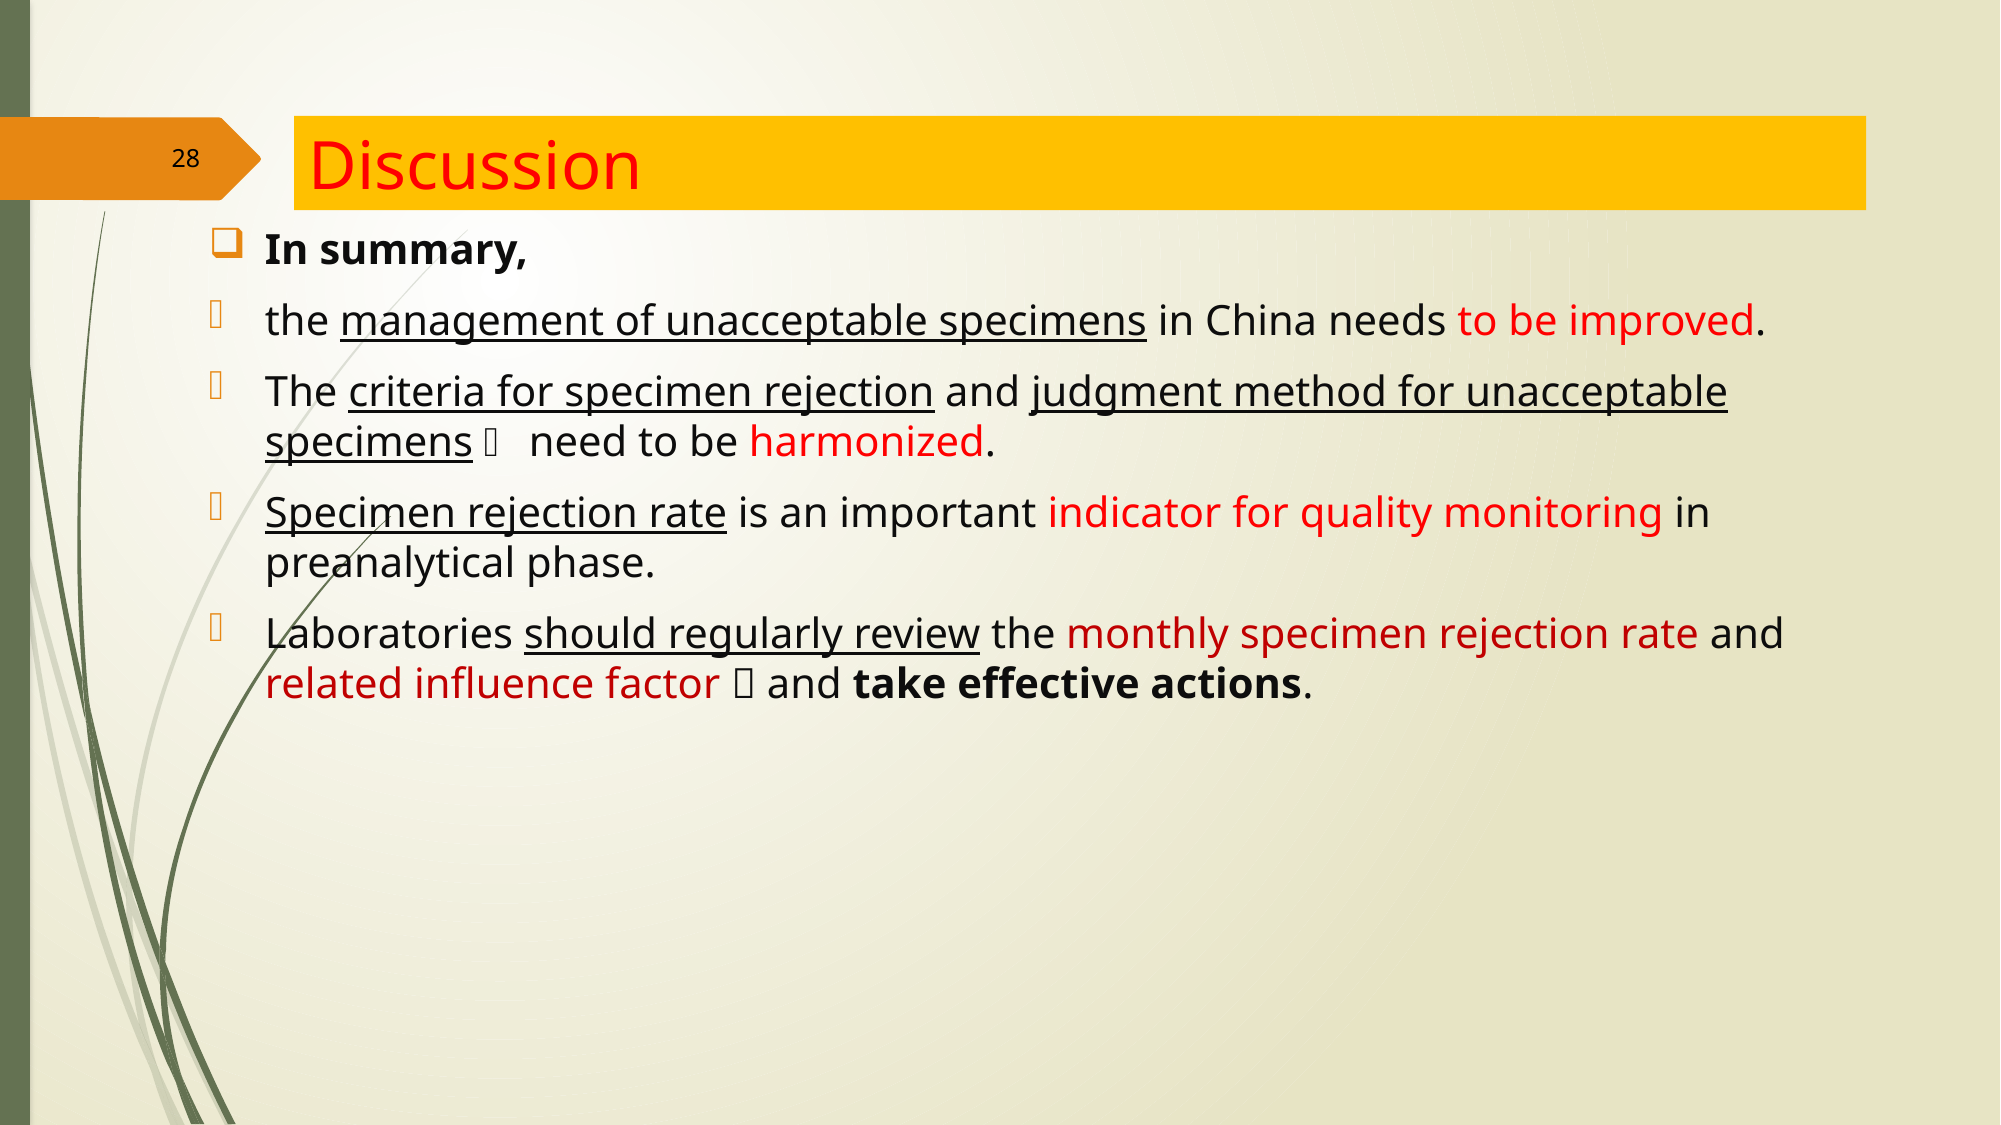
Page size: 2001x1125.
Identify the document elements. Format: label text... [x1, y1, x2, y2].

slide_number 28 [87, 129, 216, 190]
text_box Discussion [294, 115, 1867, 211]
list In summary, the management of unacceptable specimens in China needs to be improved. The criteria for specimen rejection and judgment method for unacceptable specimens  need to be harmonized. Specimen rejection rate is an important indicator for quality monitoring in preanalytical phase. Laboratories should regularly review the monthly specimen rejection rate and related influence factor  and take effective actions. [193, 215, 1882, 1075]
